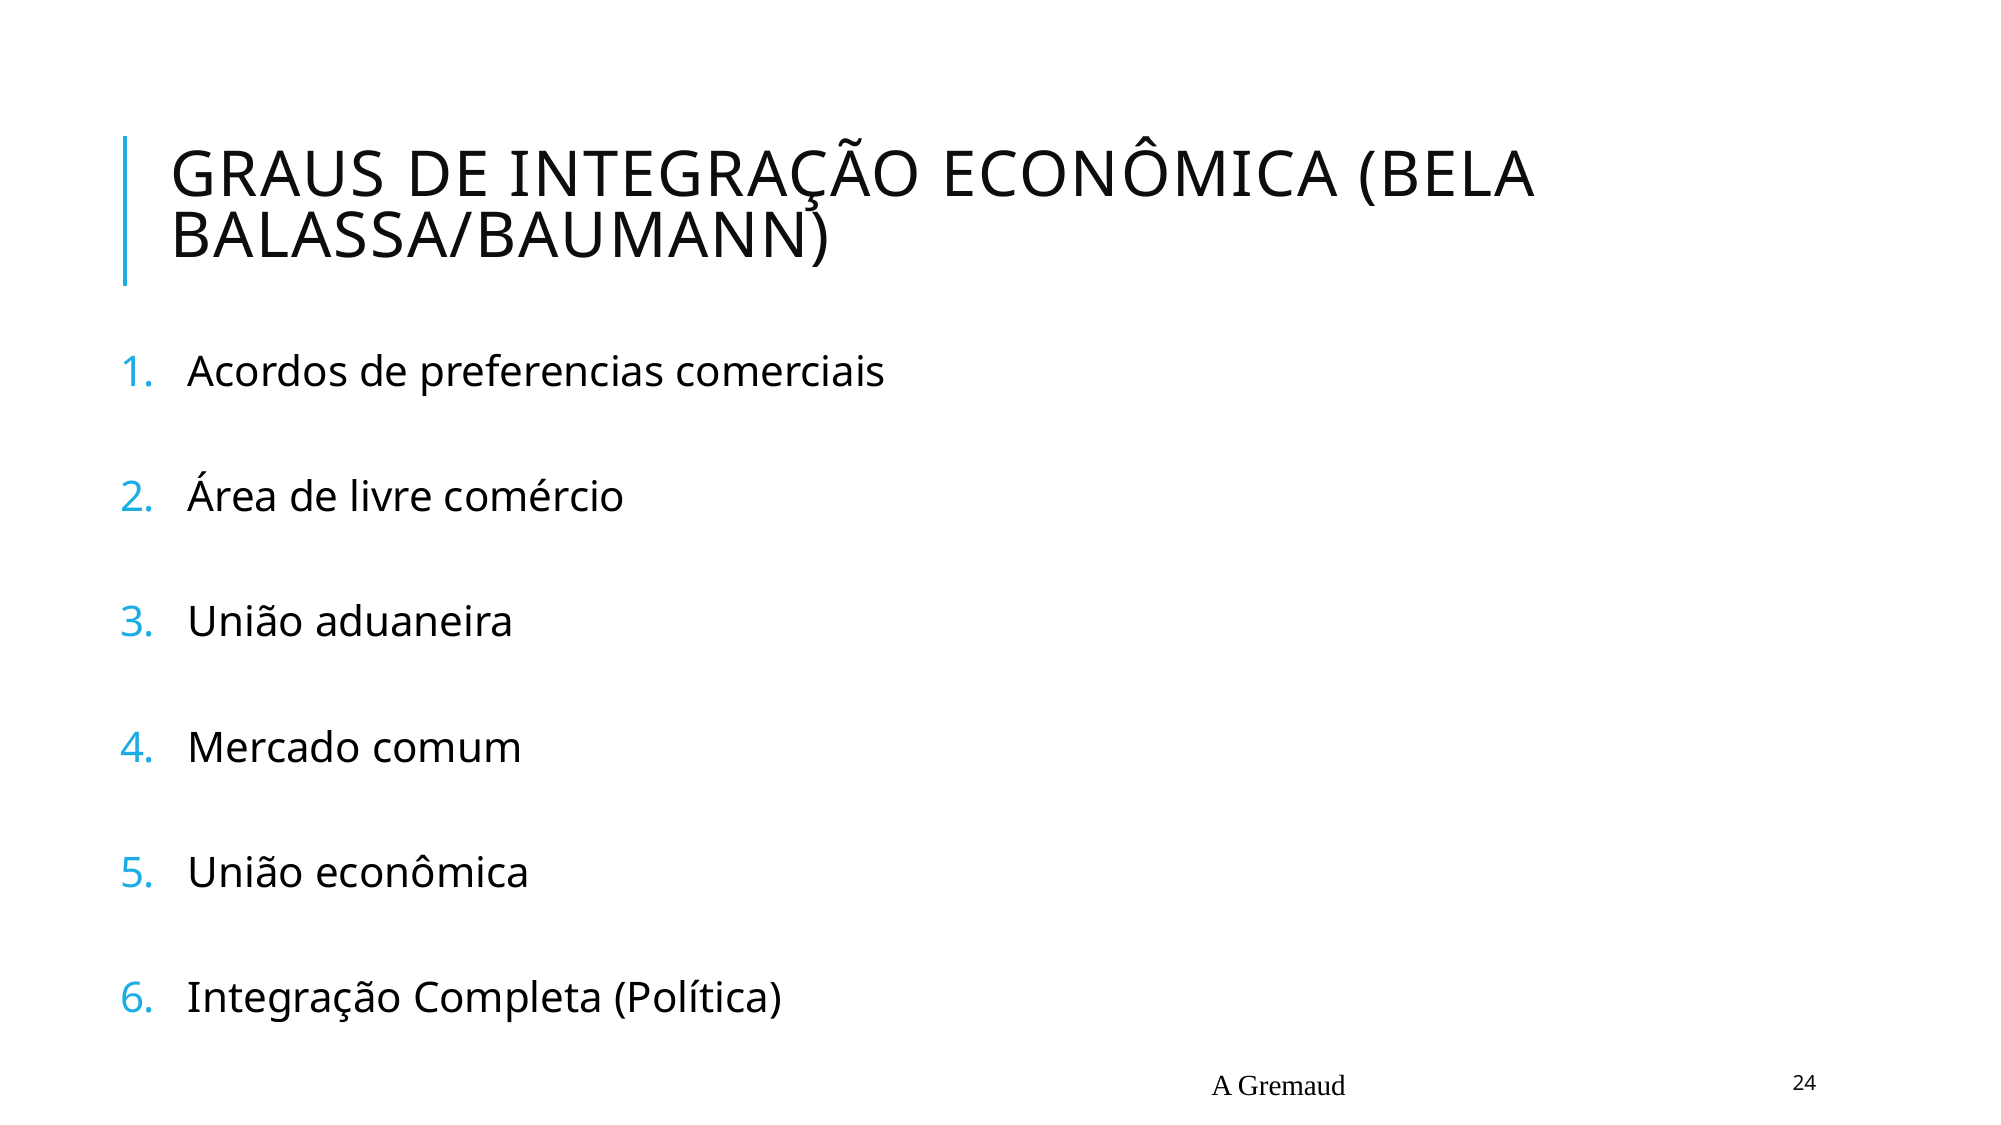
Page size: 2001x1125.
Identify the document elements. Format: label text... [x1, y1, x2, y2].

list Acordos de preferencias comerciais Área de livre comércio União aduaneira Mercado comum União econômica Integração Completa (Política) [112, 286, 918, 1099]
slide_number 24 [1777, 1061, 1938, 1107]
title Graus de Integração Econômica (Bela Balassa/Baumann) [155, 139, 1942, 278]
footer A Gremaud [794, 1061, 1763, 1107]
